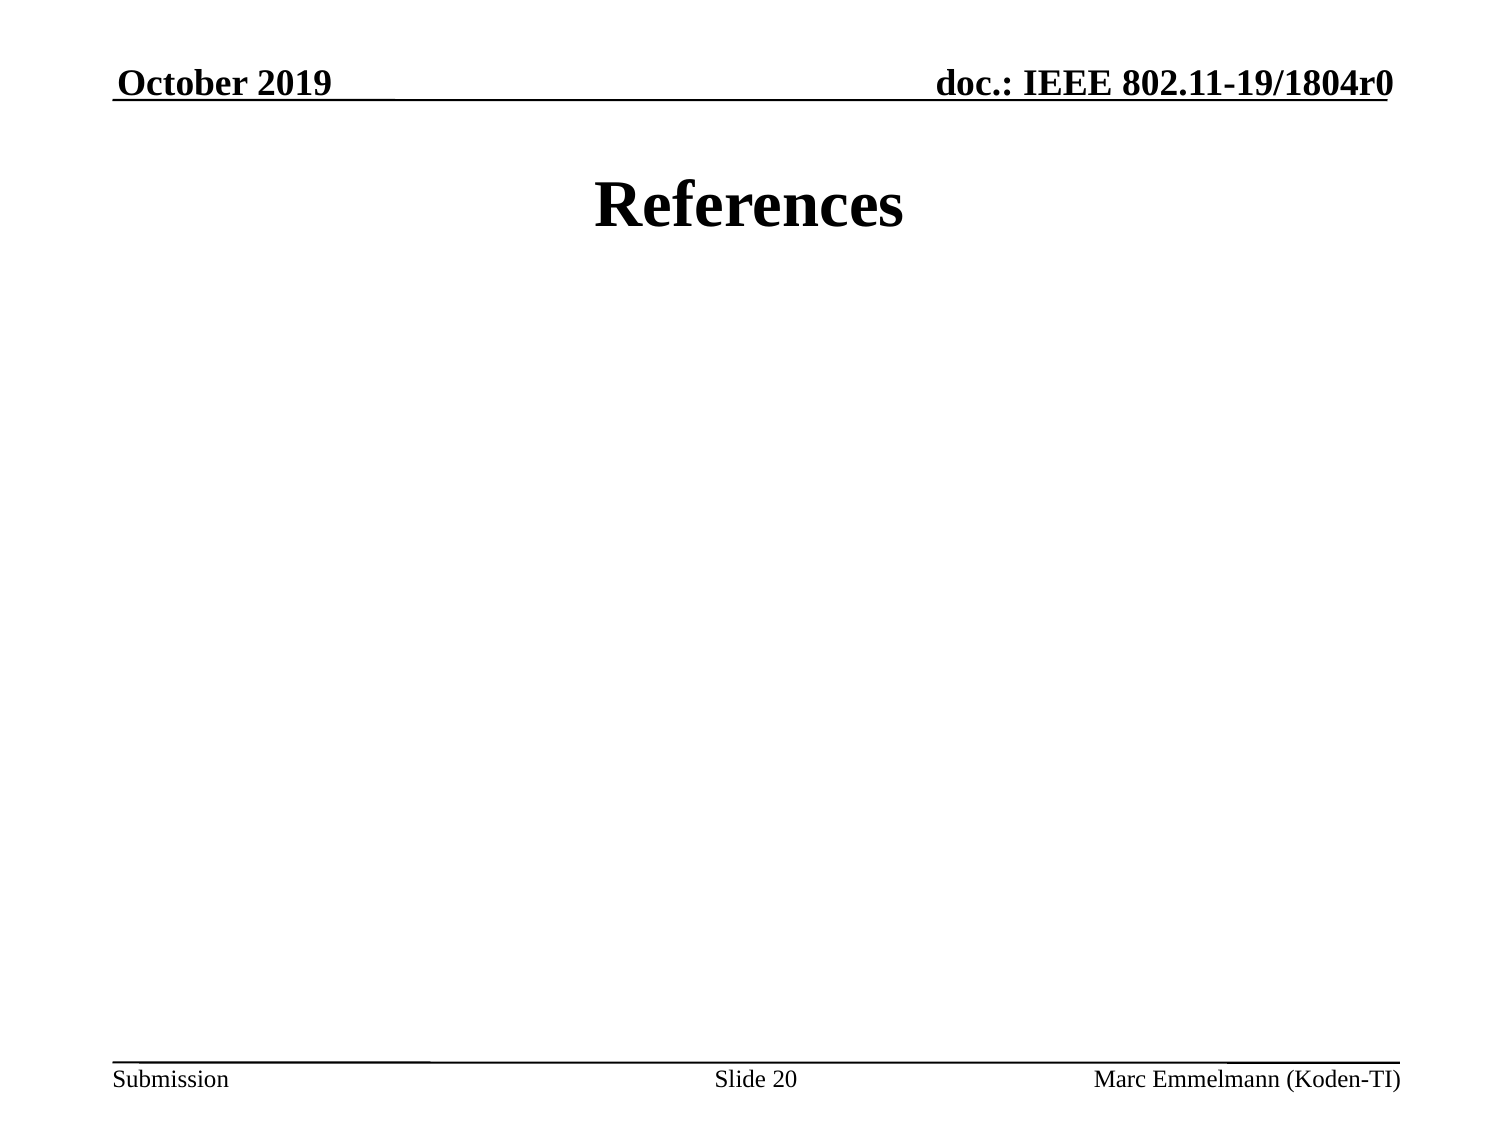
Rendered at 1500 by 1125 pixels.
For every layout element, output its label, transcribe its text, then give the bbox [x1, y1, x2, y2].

footer Marc Emmelmann (Koden-TI) [1019, 1061, 1402, 1093]
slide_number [116, 58, 507, 104]
title References [112, 112, 1388, 288]
slide_number Slide 20 [712, 1061, 800, 1123]
